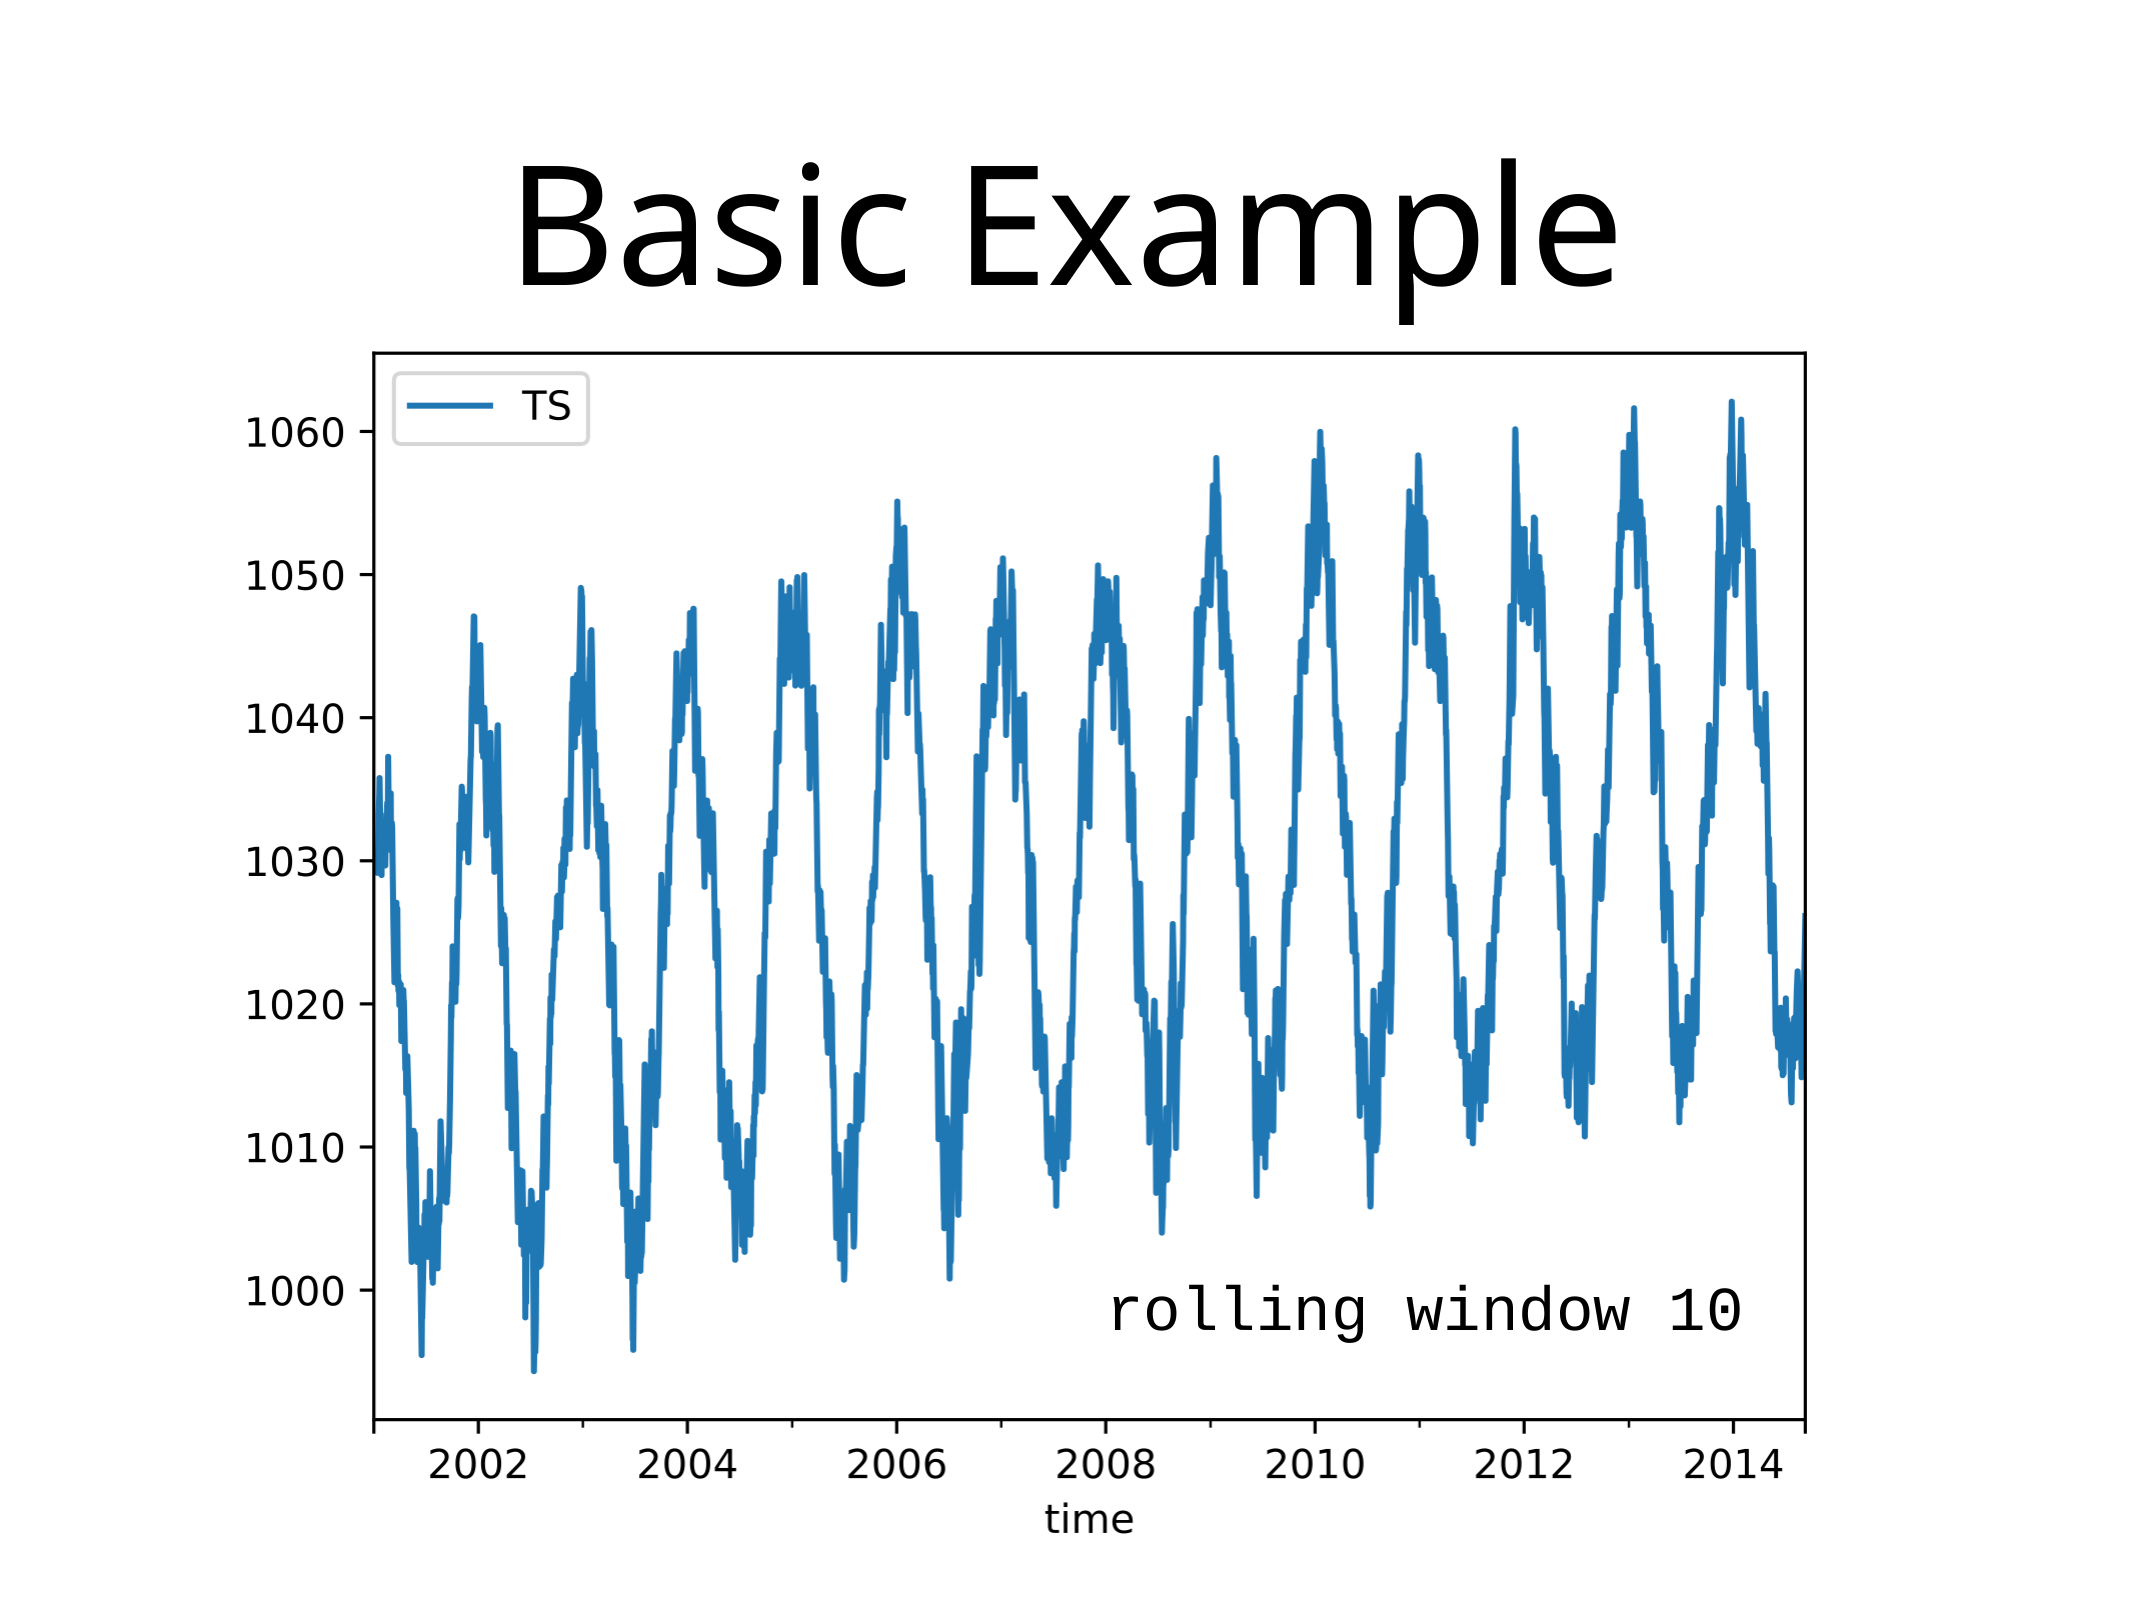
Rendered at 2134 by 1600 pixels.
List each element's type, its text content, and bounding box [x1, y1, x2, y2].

title Basic Example [155, 41, 1978, 187]
picture [143, 187, 1990, 1573]
